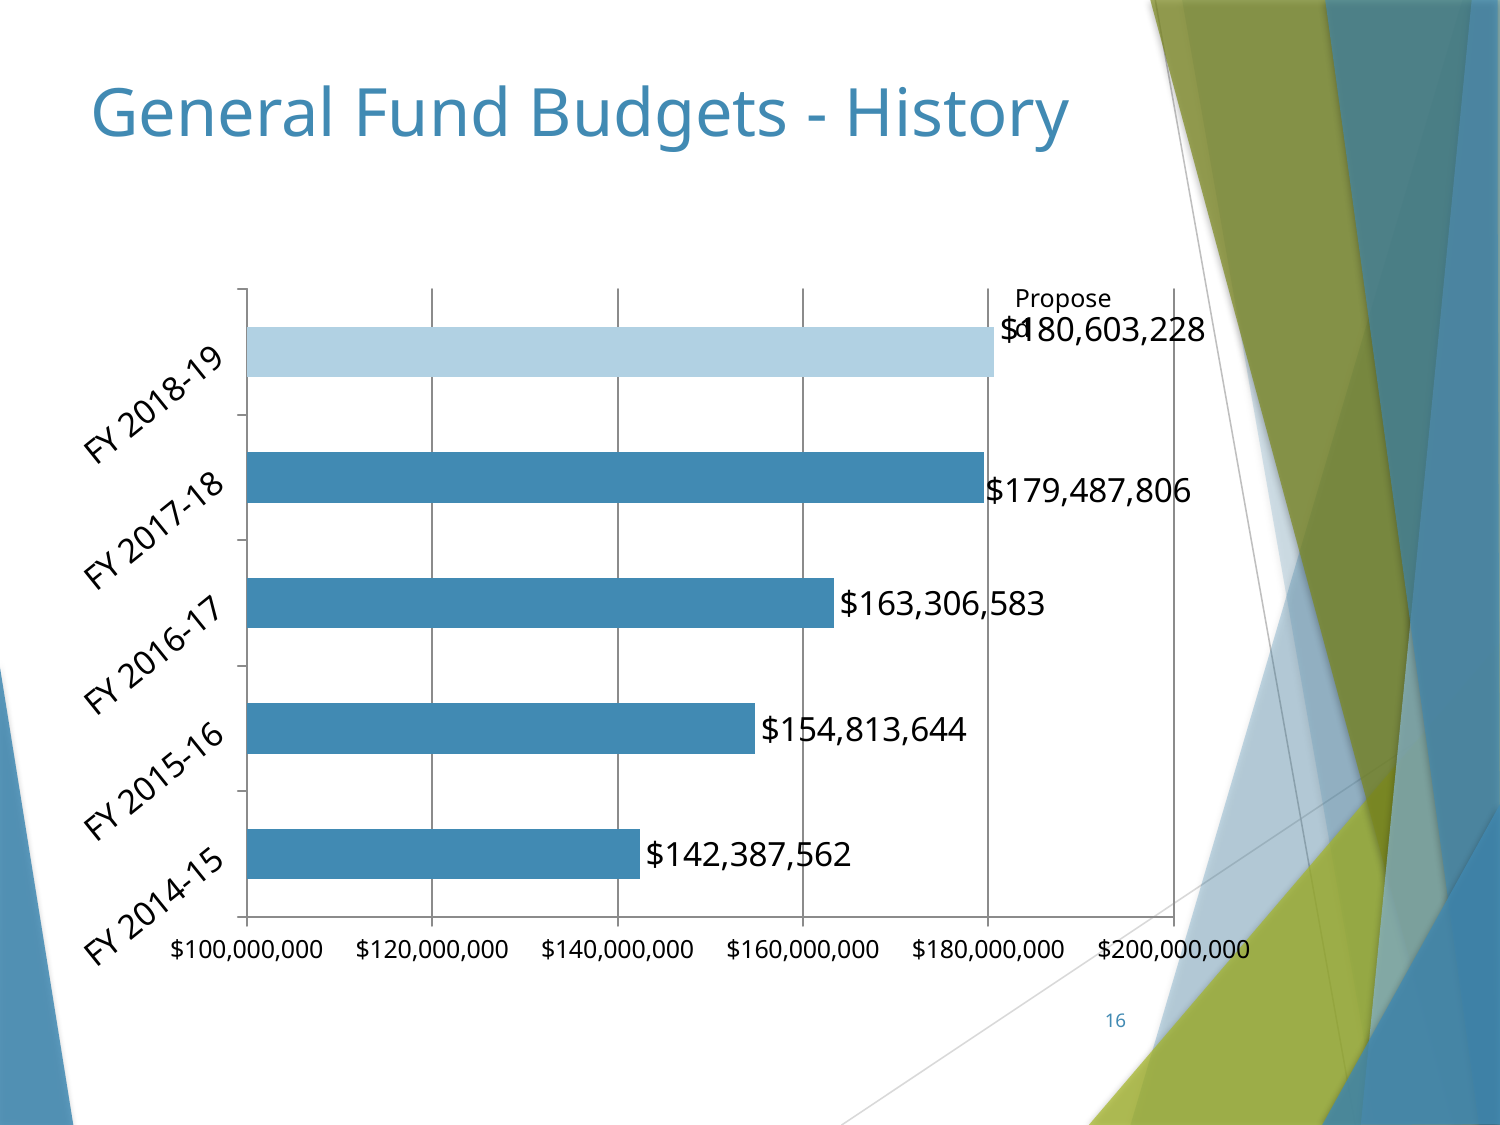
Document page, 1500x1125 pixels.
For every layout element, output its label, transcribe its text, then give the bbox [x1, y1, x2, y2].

chart [49, 274, 1276, 992]
slide_number 16 [1057, 1000, 1142, 1051]
title General Fund Budgets - History [75, 62, 1425, 188]
